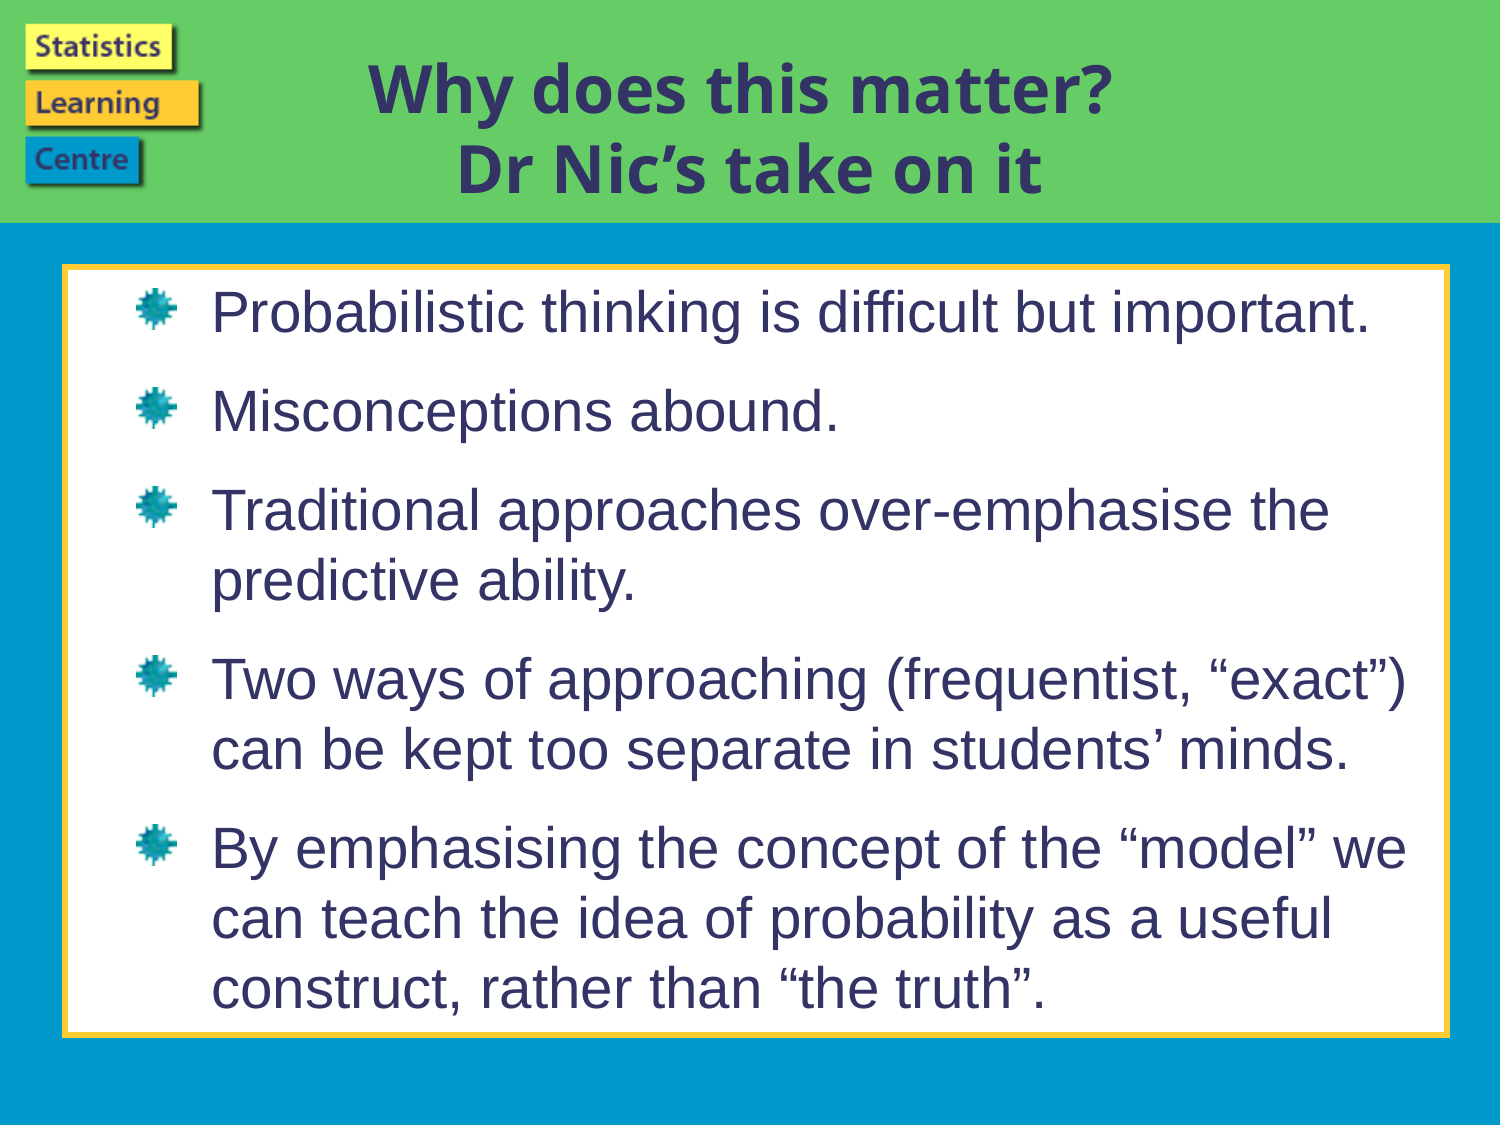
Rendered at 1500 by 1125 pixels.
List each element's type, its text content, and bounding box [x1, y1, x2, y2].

list Probabilistic thinking is difficult but important. Misconceptions abound. Traditional approaches over-emphasise the predictive ability. Two ways of approaching (frequentist, “exact”) can be kept too separate in students’ minds. By emphasising the concept of the “model” we can teach the idea of probability as a useful construct, rather than “the truth”. [62, 264, 1450, 1038]
picture [0, 0, 1500, 222]
title Why does this matter? Dr Nic’s take on it [111, 77, 1388, 177]
picture [136, 824, 177, 866]
picture [136, 387, 177, 429]
picture [136, 288, 177, 330]
picture [136, 655, 177, 697]
picture [136, 486, 177, 528]
